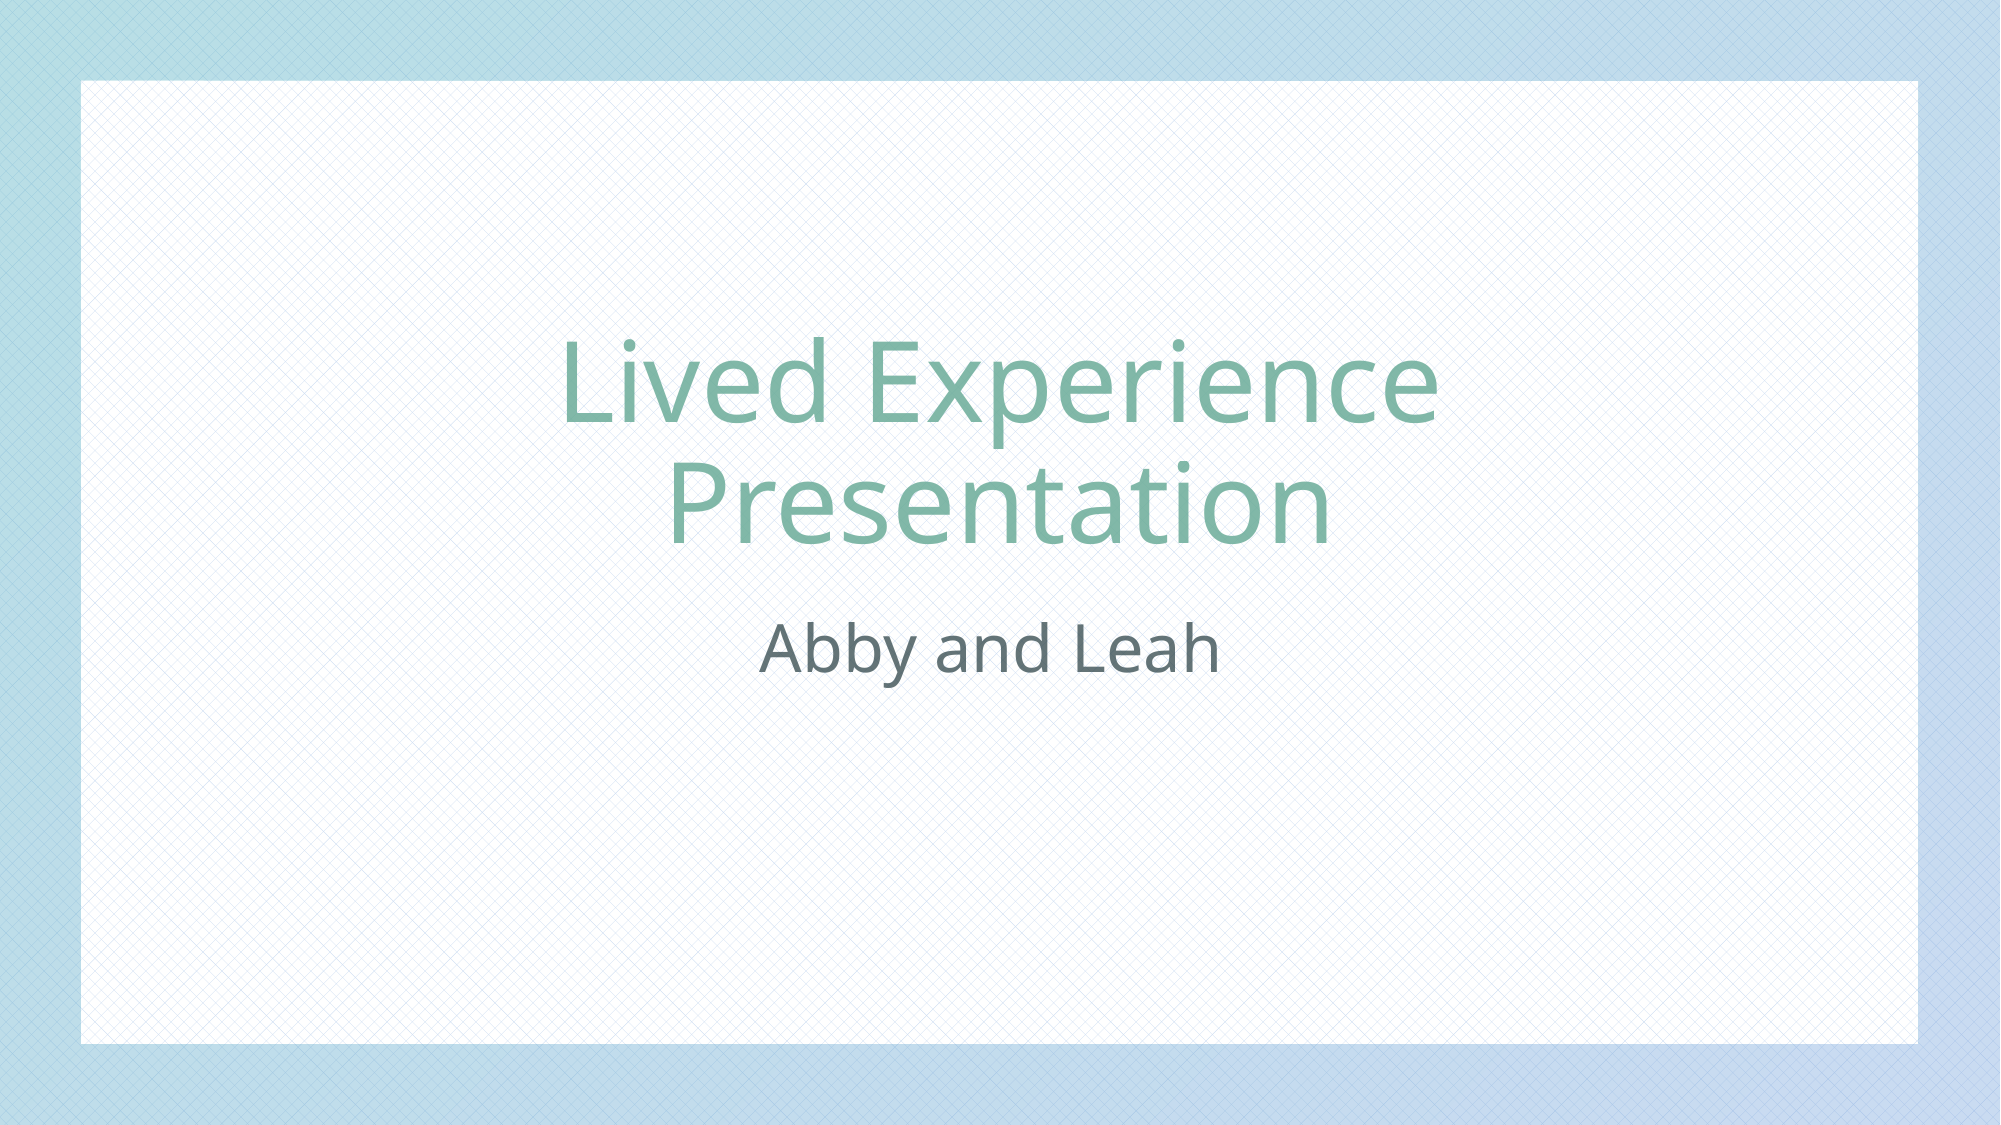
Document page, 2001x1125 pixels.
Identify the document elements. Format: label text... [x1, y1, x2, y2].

title Lived Experience Presentation [249, 183, 1751, 577]
list Abby and Leah [249, 590, 1751, 863]
